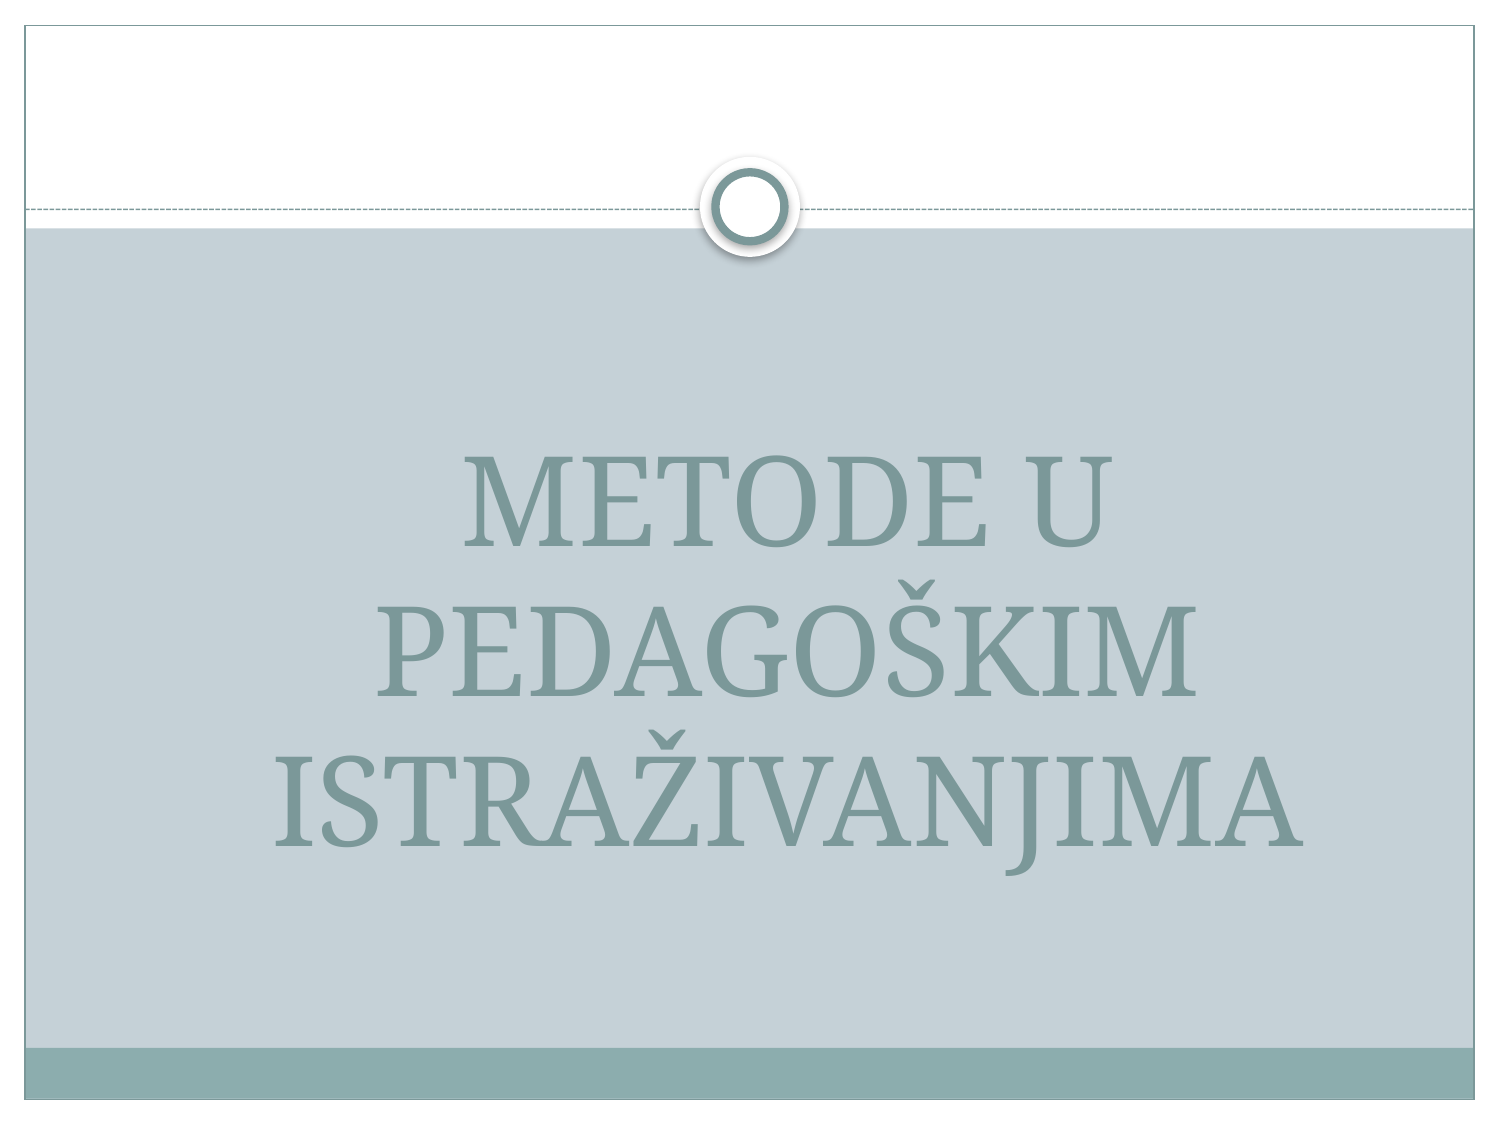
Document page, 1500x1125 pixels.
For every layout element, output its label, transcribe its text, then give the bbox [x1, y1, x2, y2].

title METODE U PEDAGOŠKIM ISTRAŽIVANJIMA [150, 83, 1425, 879]
